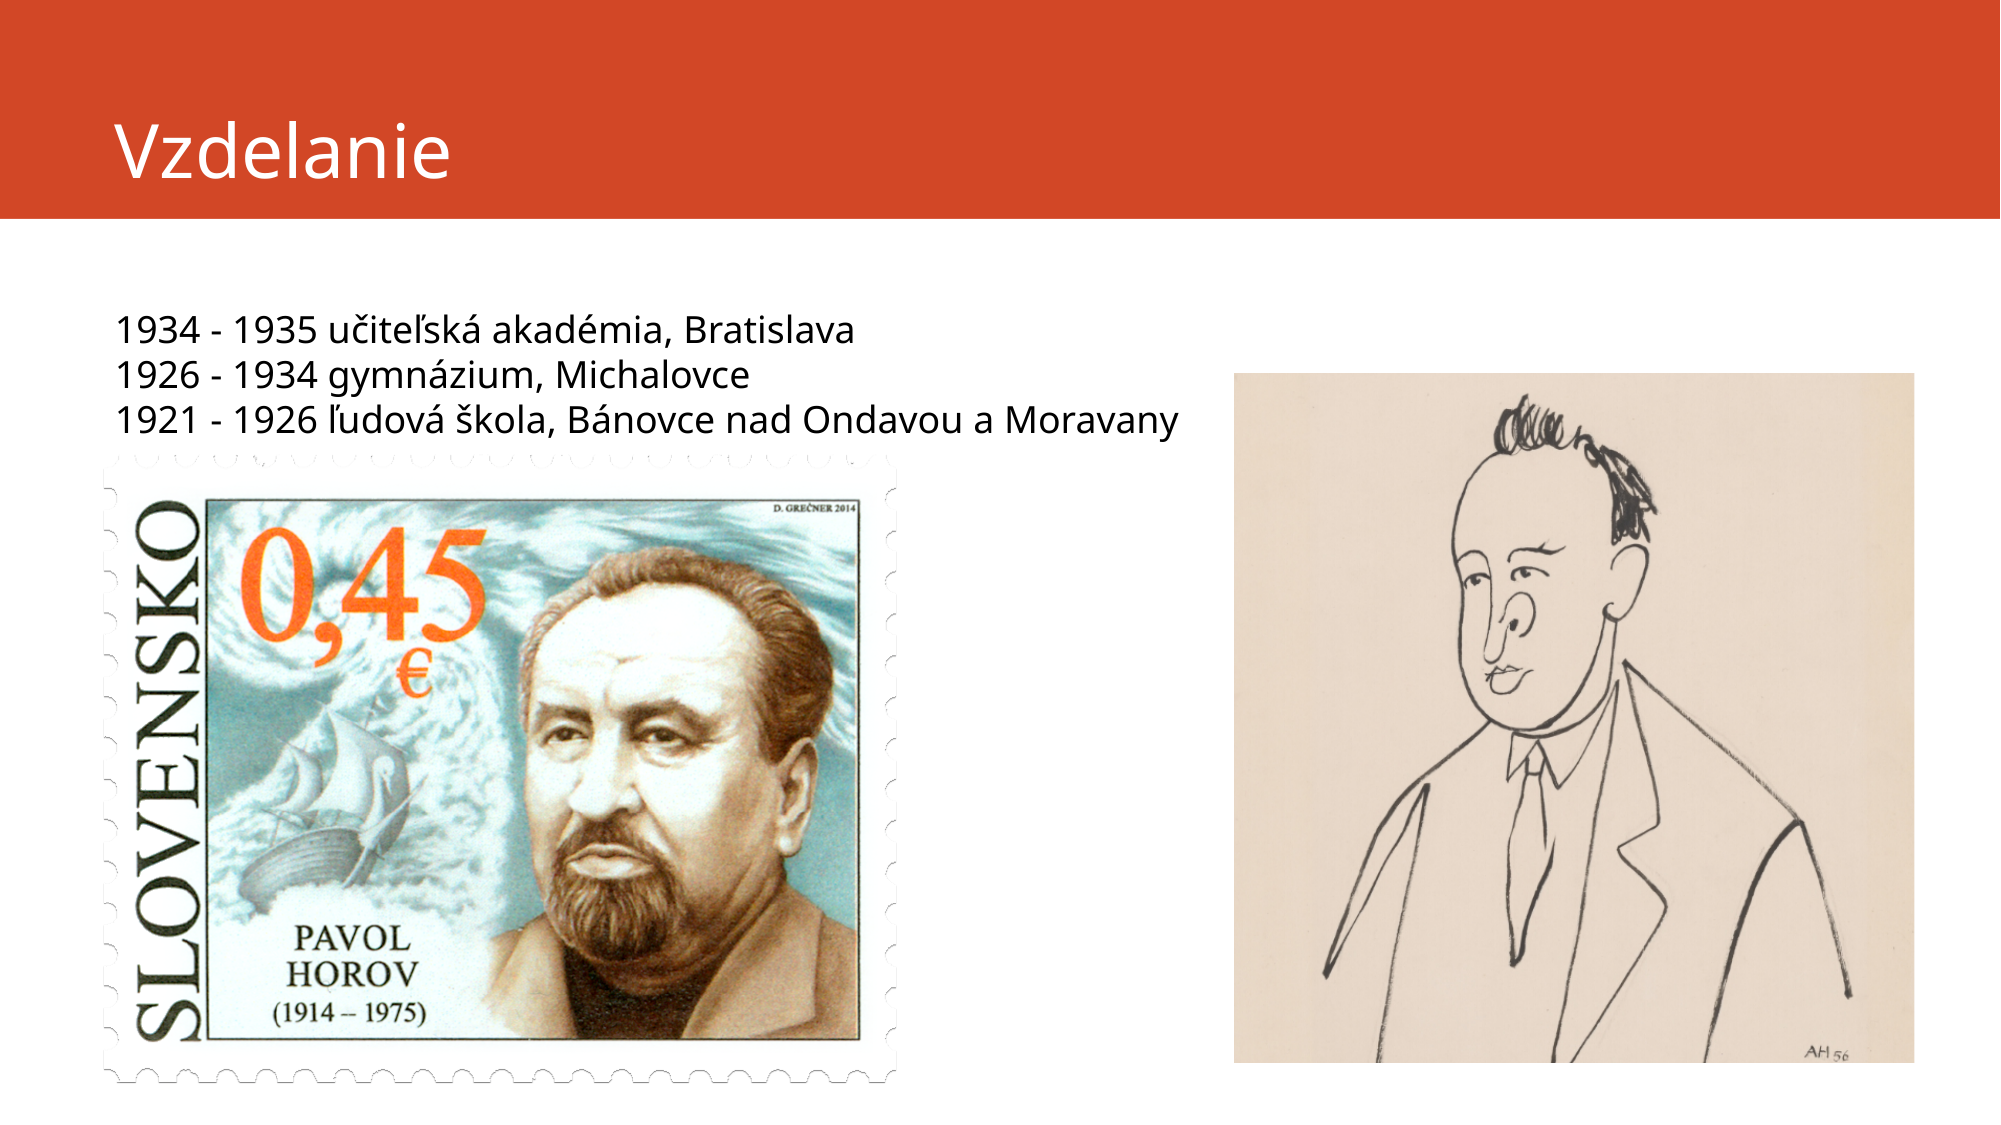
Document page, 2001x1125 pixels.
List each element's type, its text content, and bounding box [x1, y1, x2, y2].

title Vzdelanie [99, 0, 1863, 202]
picture [1234, 373, 1915, 1063]
picture [99, 449, 900, 1086]
text_box 1934 - 1935 učiteľská akadémia, Bratislava 1926 - 1934 gymnázium, Michalovce 1921 - 1926 ľudová škola, Bánovce nad Ondavou a Moravany [99, 298, 1500, 448]
